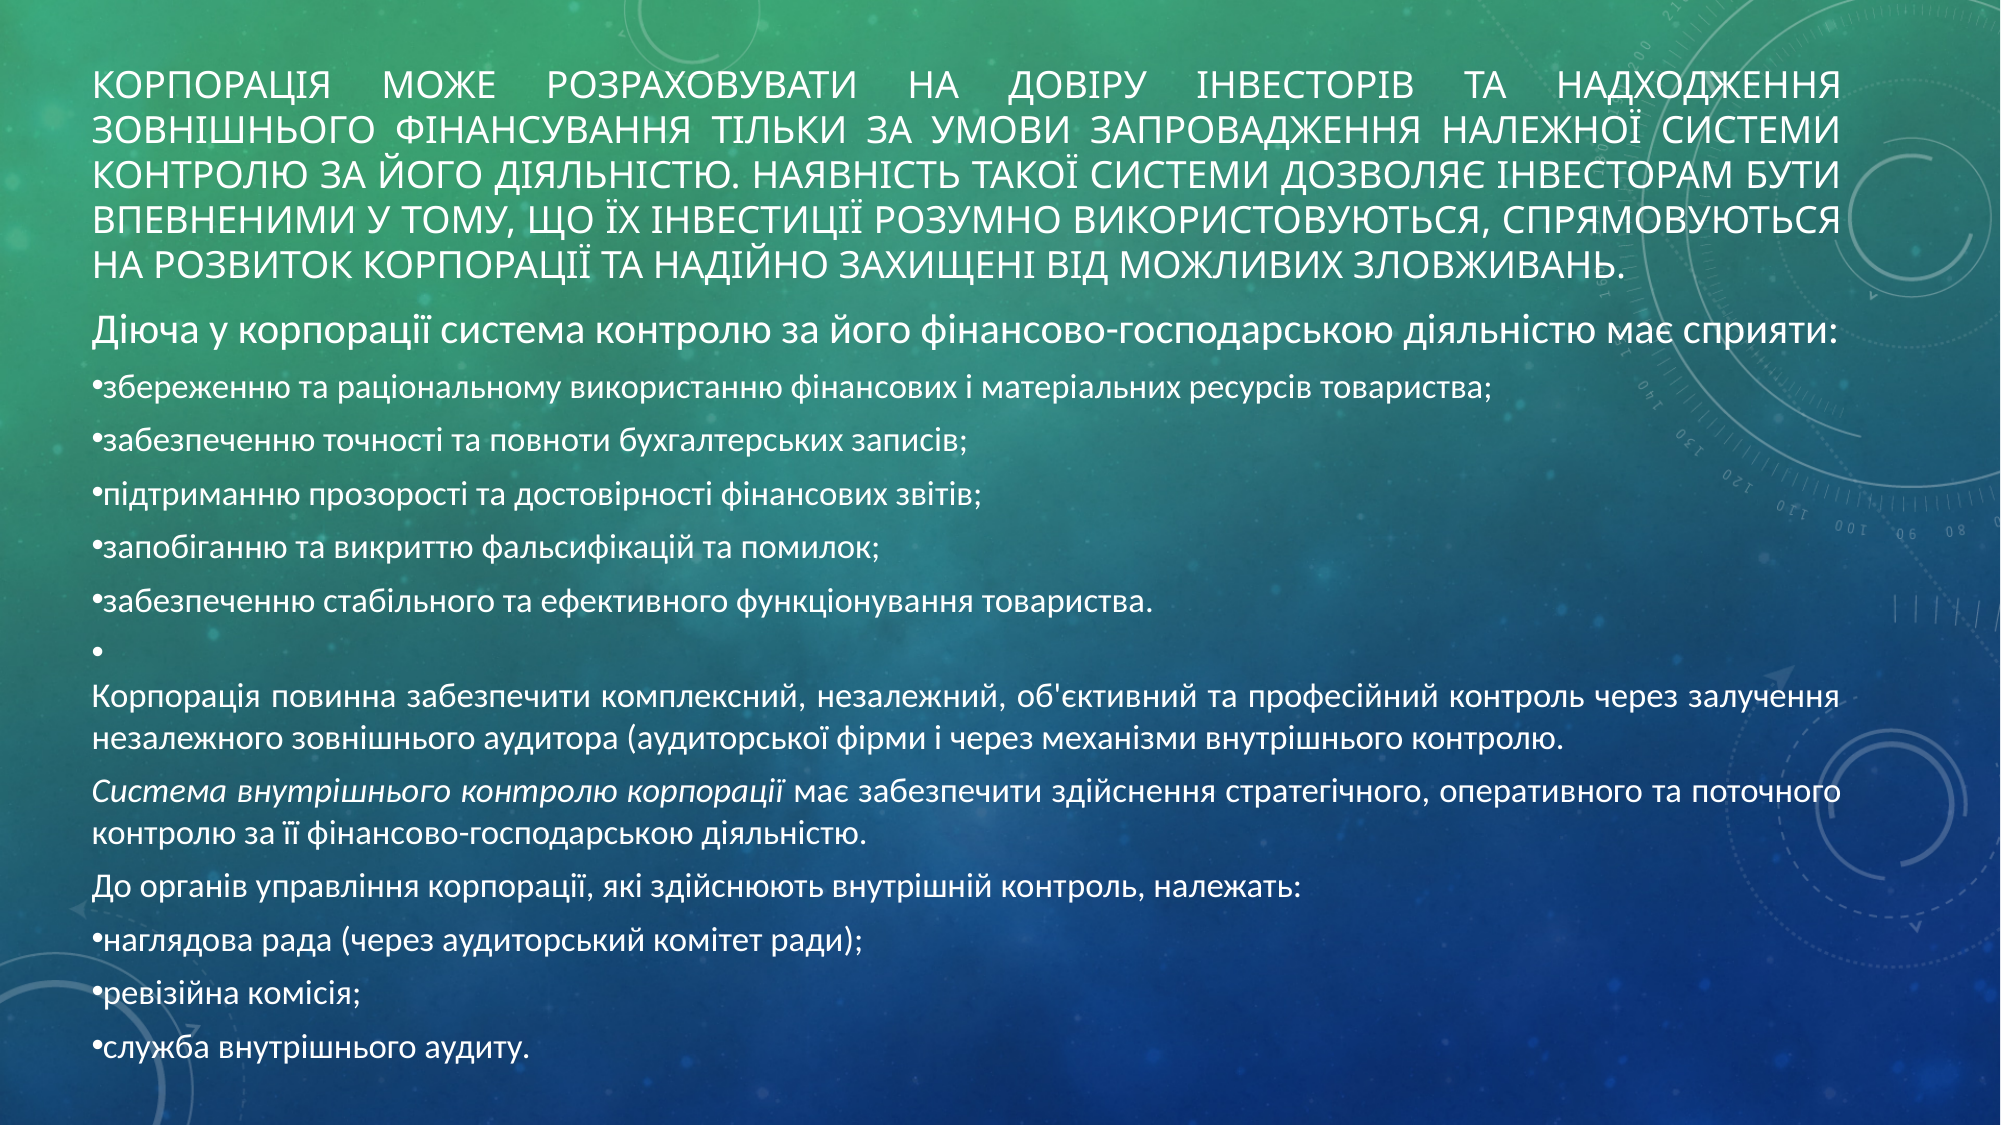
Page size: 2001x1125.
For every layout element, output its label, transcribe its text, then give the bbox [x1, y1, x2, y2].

title Корпорація може розраховувати на довіру інвесторів та надходжен­ня зовнішнього фінансування тільки за умови запровадження належної системи контролю за його діяльністю. Наявність такої системи дозволяє інвесторам бути впевненими у тому, що їх інвестиції розумно використо­вуються, спрямовуються на розвиток корпорації та надійно захищені від можливих зловживань. [76, 54, 1857, 293]
picture [0, 0, 2001, 1125]
list Діюча у корпорації система контролю за його фінансово-господар­ською діяльністю має сприяти: збереженню та раціональному використанню фінансових і матері­альних ресурсів товариства; забезпеченню точності та повноти бухгалтерських записів; підтриманню прозорості та достовірності фінансових звітів; запобіганню та викриттю фальсифікацій та помилок; забезпеченню стабільного та ефективного функціонування товариства. Корпорація повинна забезпечити комплексний, незалежний, об'єктивний та професійний контроль через залучення незалежного зовнішнього аудитора (аудиторської фірми і через механізми внутрішнього контролю. Система внутрішнього контролю корпорації має забезпечити здій­снення стратегічного, оперативного та поточного контролю за її фінансо­во-господарською діяльністю. До органів управління корпорації, які здійснюють внутрішній конт­роль, належать: наглядова рада (через аудиторський комітет ради); ревізійна комісія; служба внутрішнього аудиту. [76, 293, 1857, 1091]
